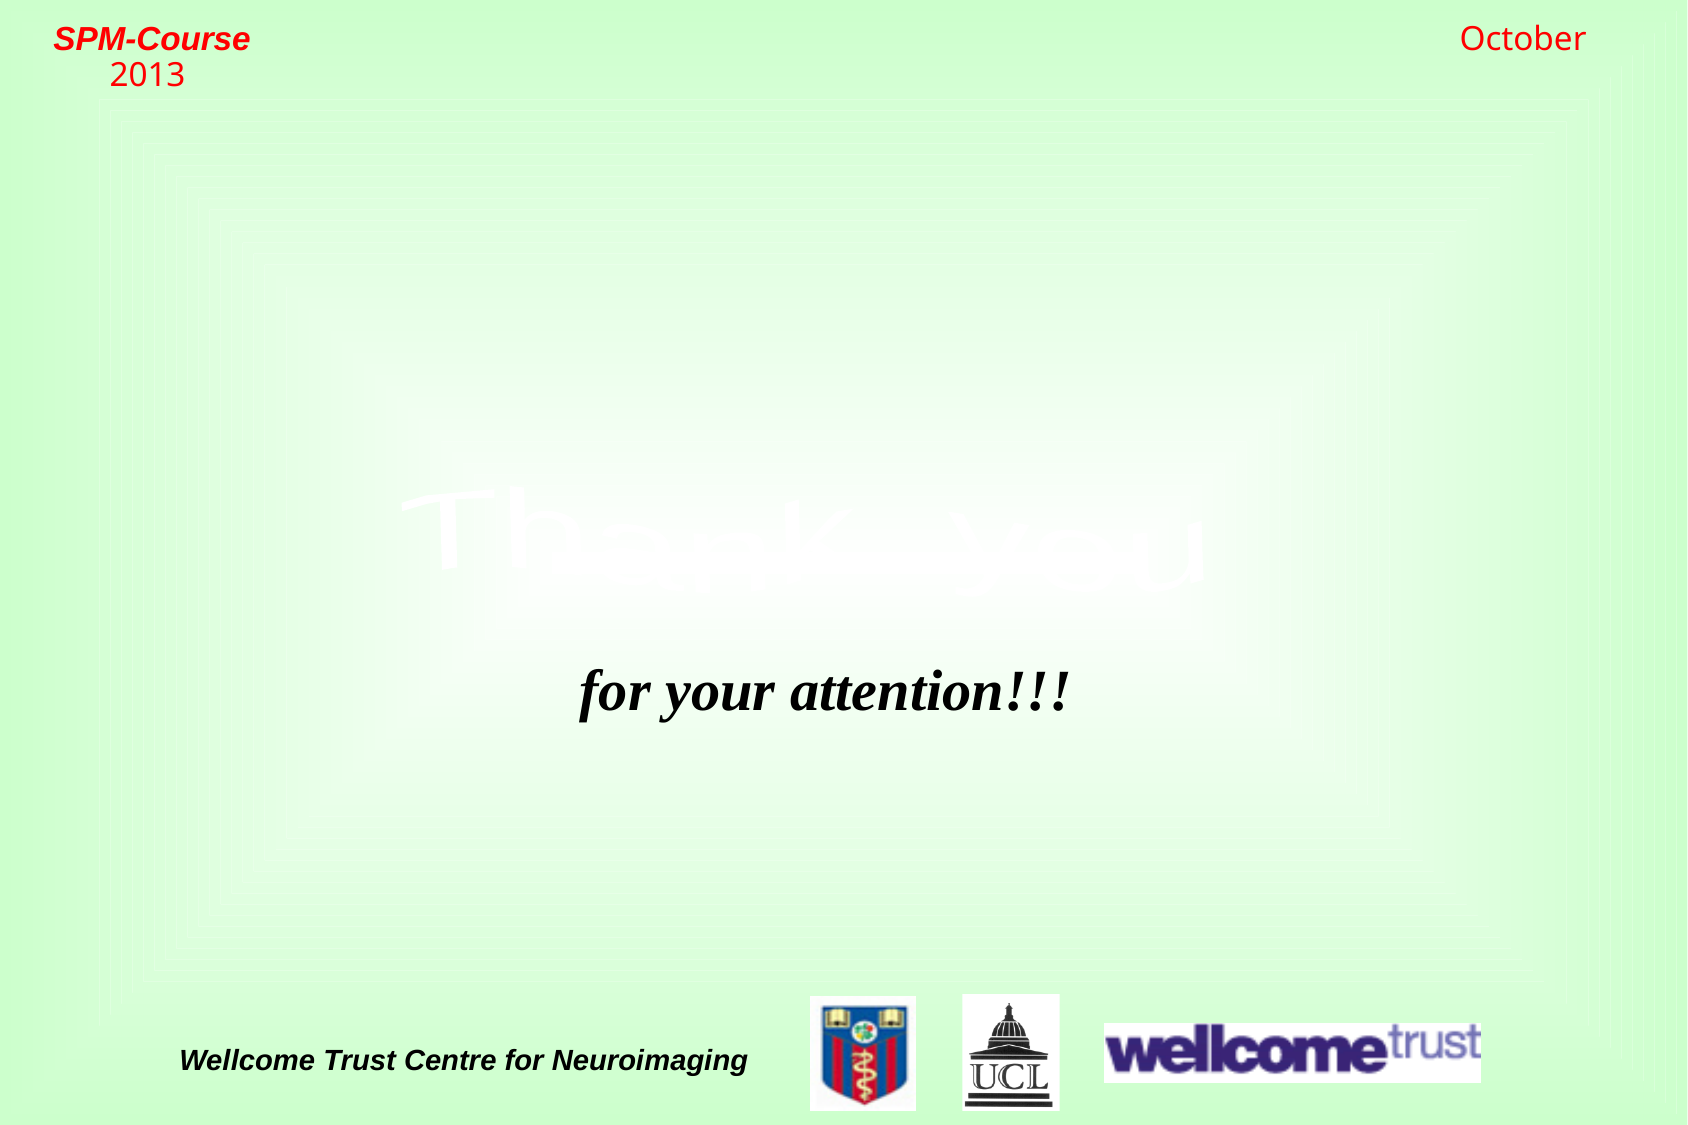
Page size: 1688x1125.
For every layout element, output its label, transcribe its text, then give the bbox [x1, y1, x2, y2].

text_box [164, 993, 1481, 1112]
text_box for your attention!!! [564, 644, 1088, 730]
text_box SPM-Course October 2013 [38, 14, 1627, 84]
